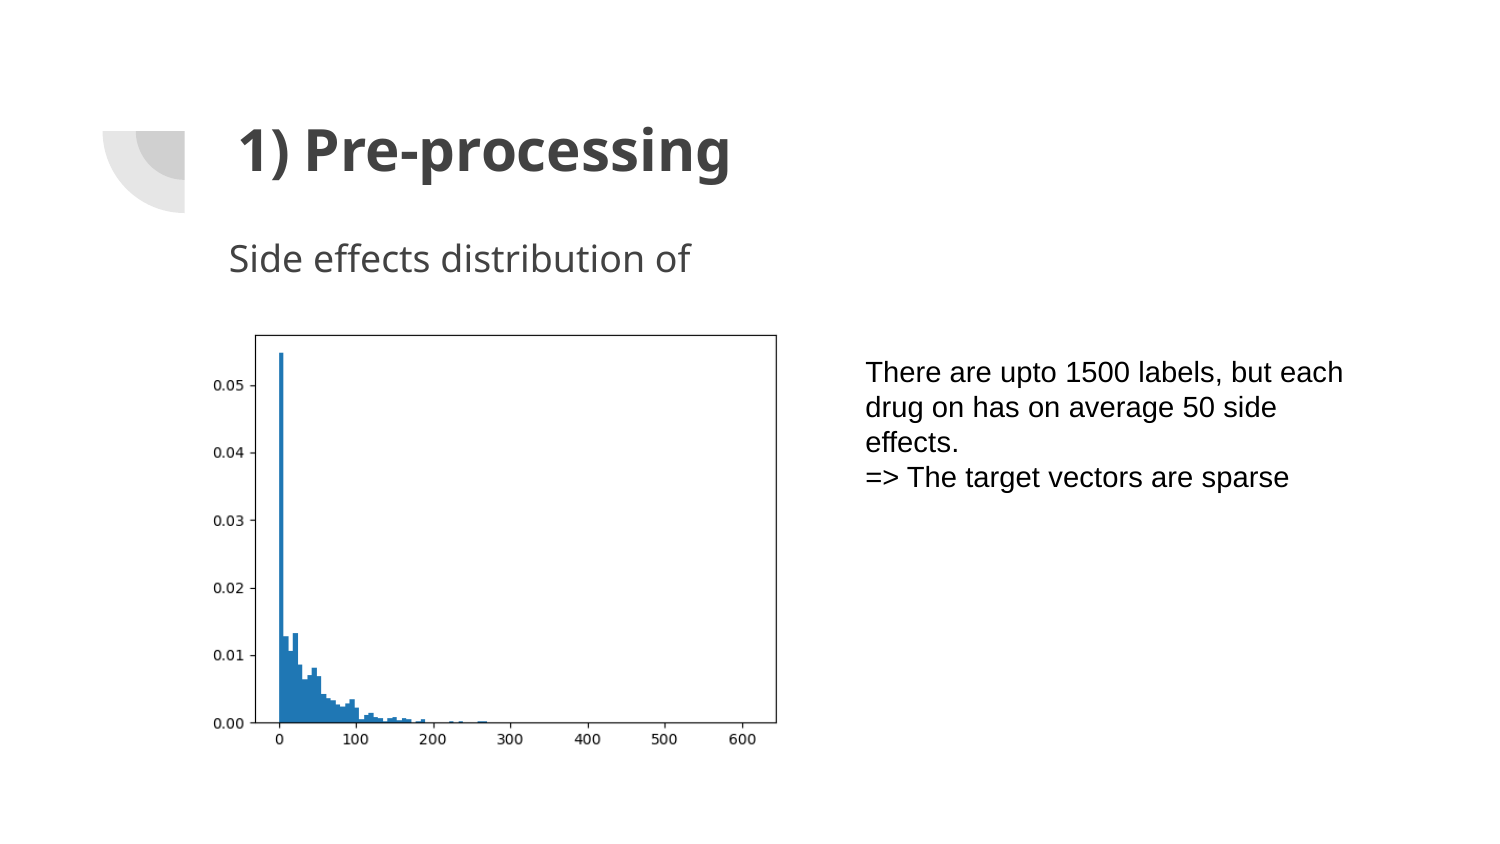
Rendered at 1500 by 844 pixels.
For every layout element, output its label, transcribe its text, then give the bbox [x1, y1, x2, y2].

title Pre-processing [213, 98, 1368, 263]
list Side effects distribution of drugs [213, 213, 801, 272]
text_box There are upto 1500 labels, but each drug on has on average 50 side effects. => The target vectors are sparse [850, 338, 1384, 714]
picture [171, 274, 843, 779]
